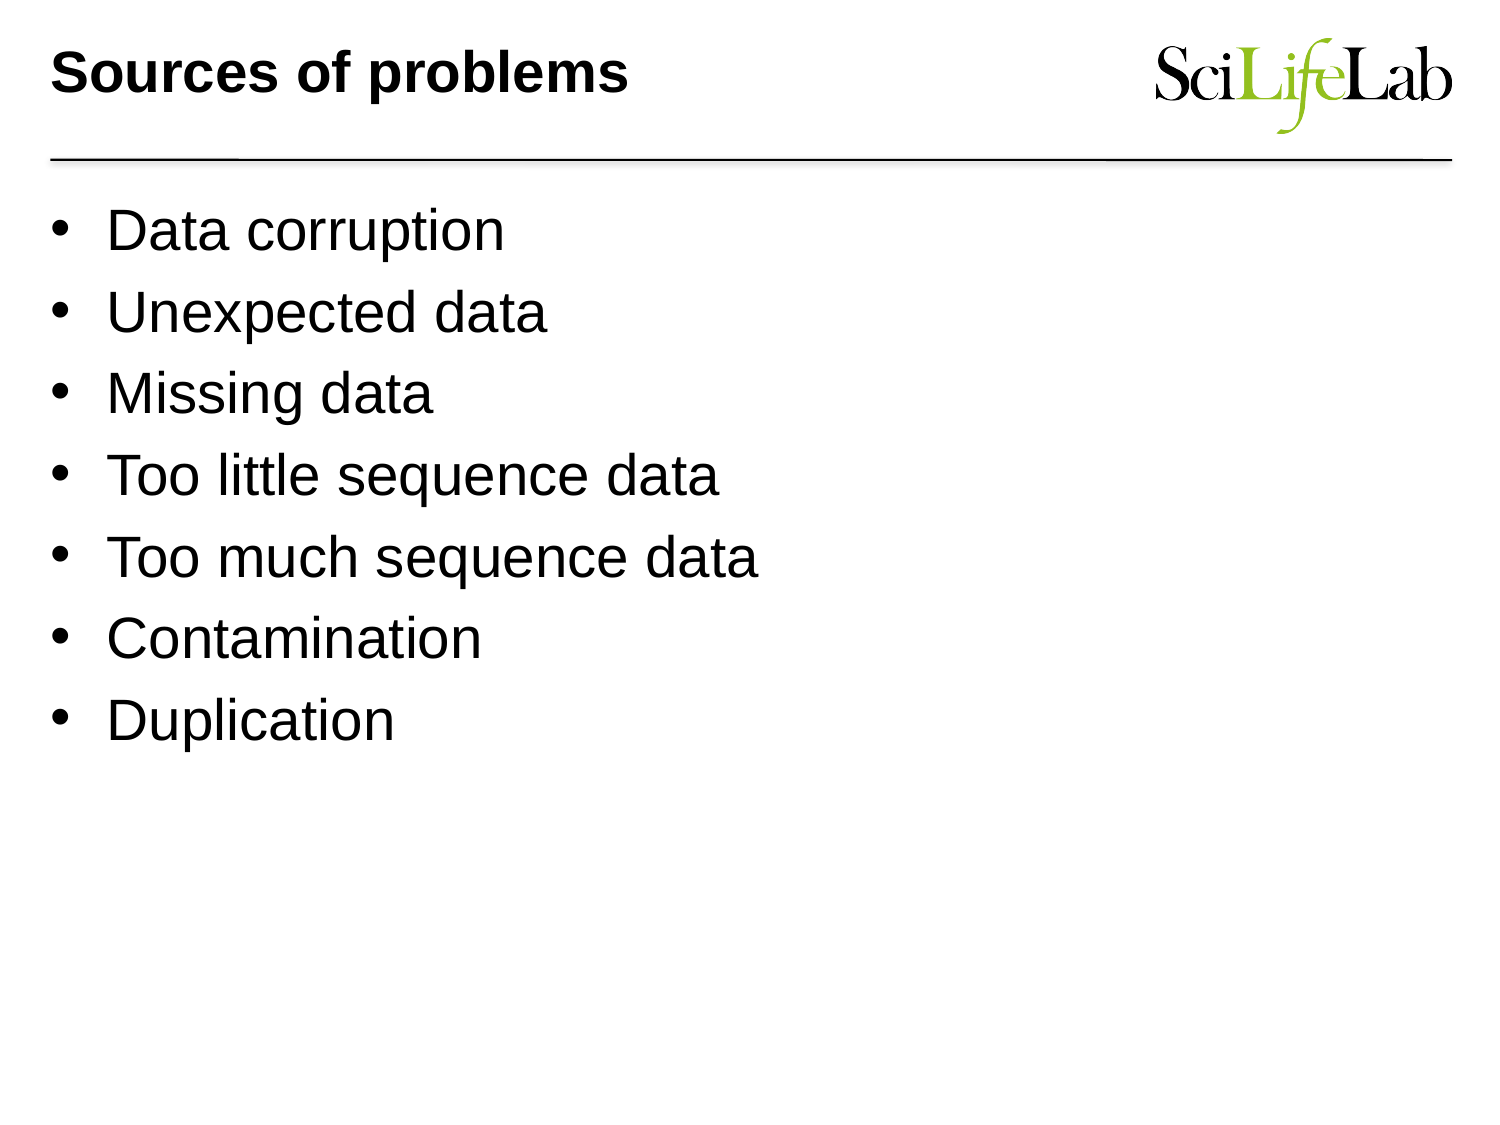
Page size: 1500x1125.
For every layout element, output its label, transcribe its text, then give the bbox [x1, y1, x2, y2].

list Data corruption Unexpected data Missing data Too little sequence data Too much sequence data Contamination Duplication [50, 192, 1452, 1005]
title Sources of problems [50, 34, 1452, 139]
